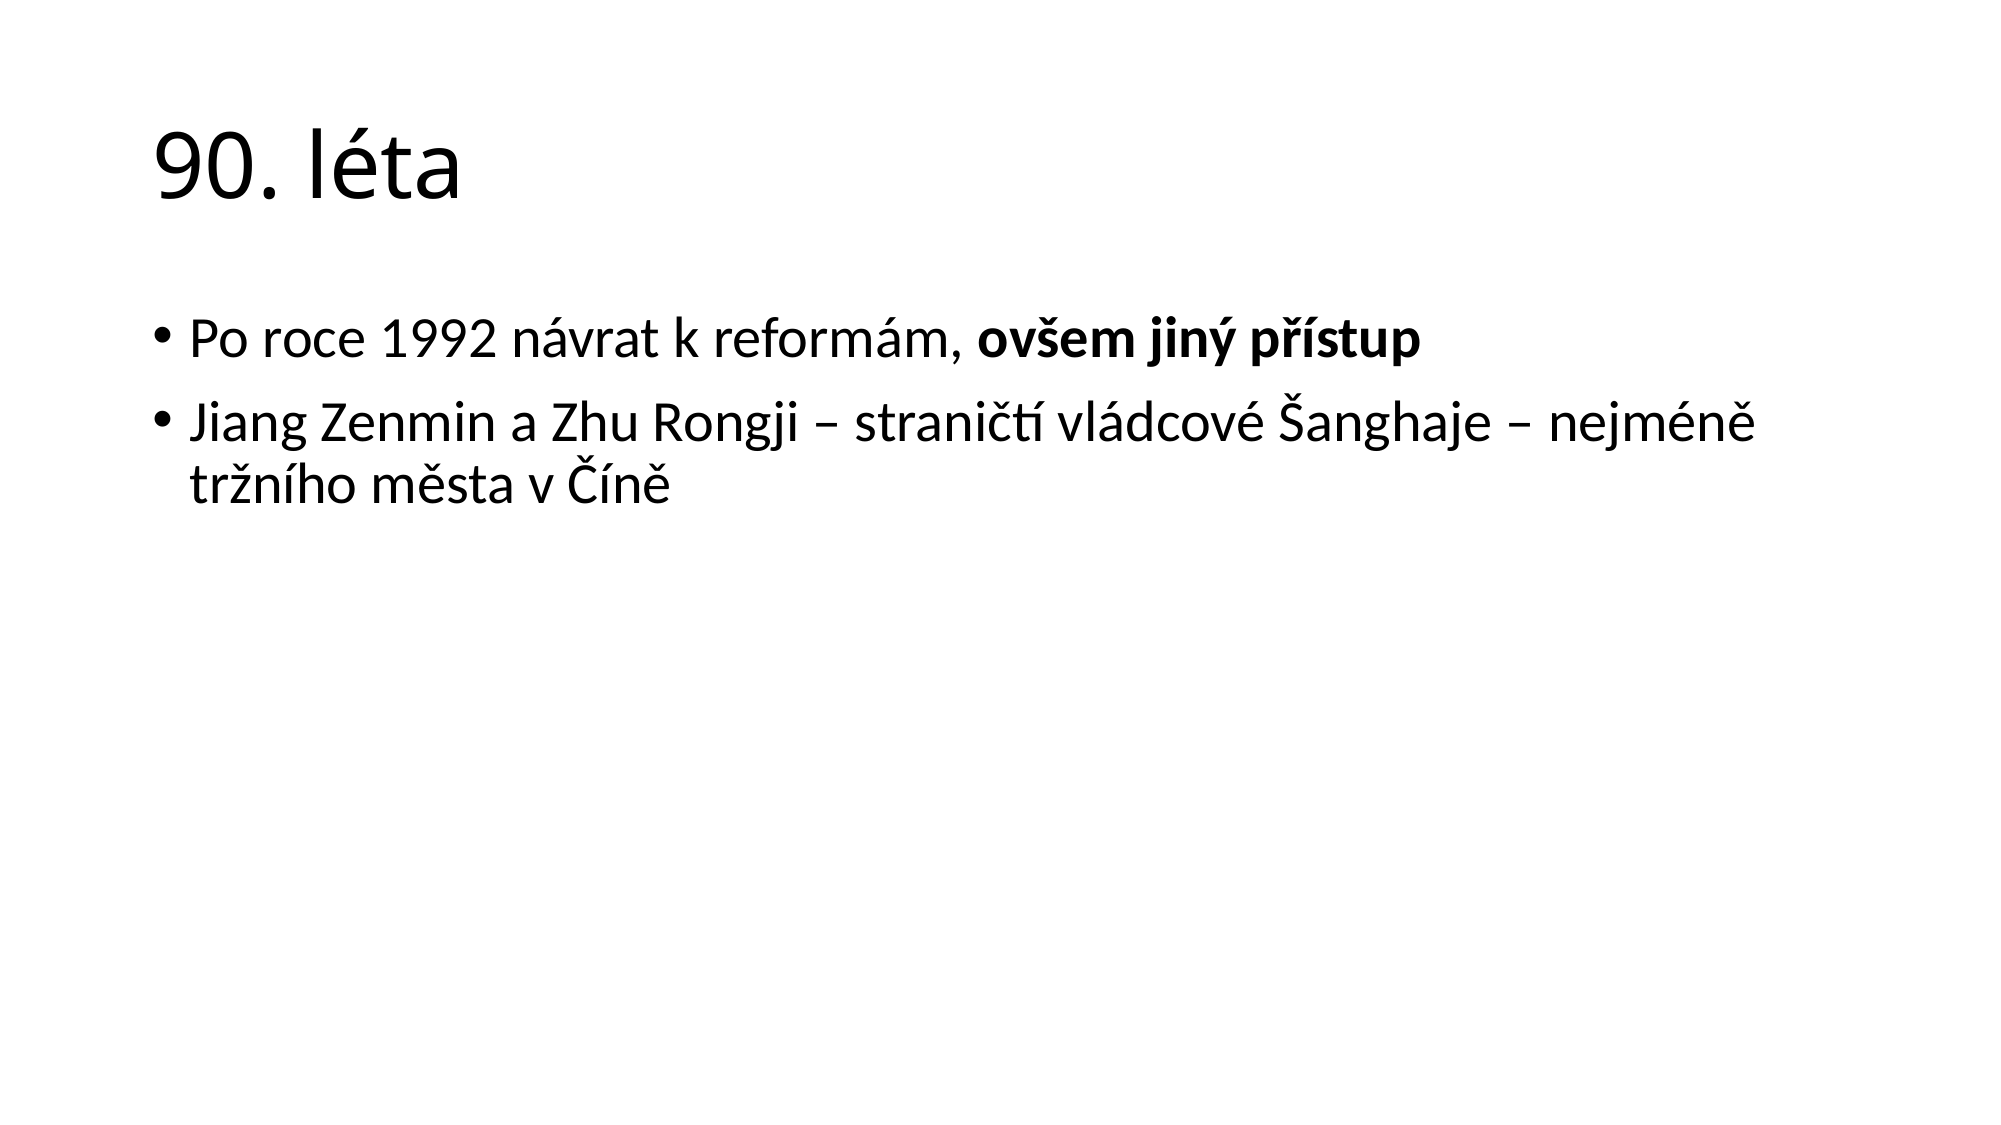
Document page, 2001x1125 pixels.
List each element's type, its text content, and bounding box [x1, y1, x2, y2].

list Po roce 1992 návrat k reformám, ovšem jiný přístup Jiang Zenmin a Zhu Rongji – straničtí vládcové Šanghaje – nejméně tržního města v Číně [137, 299, 1863, 1014]
title 90. léta [137, 59, 1863, 278]
